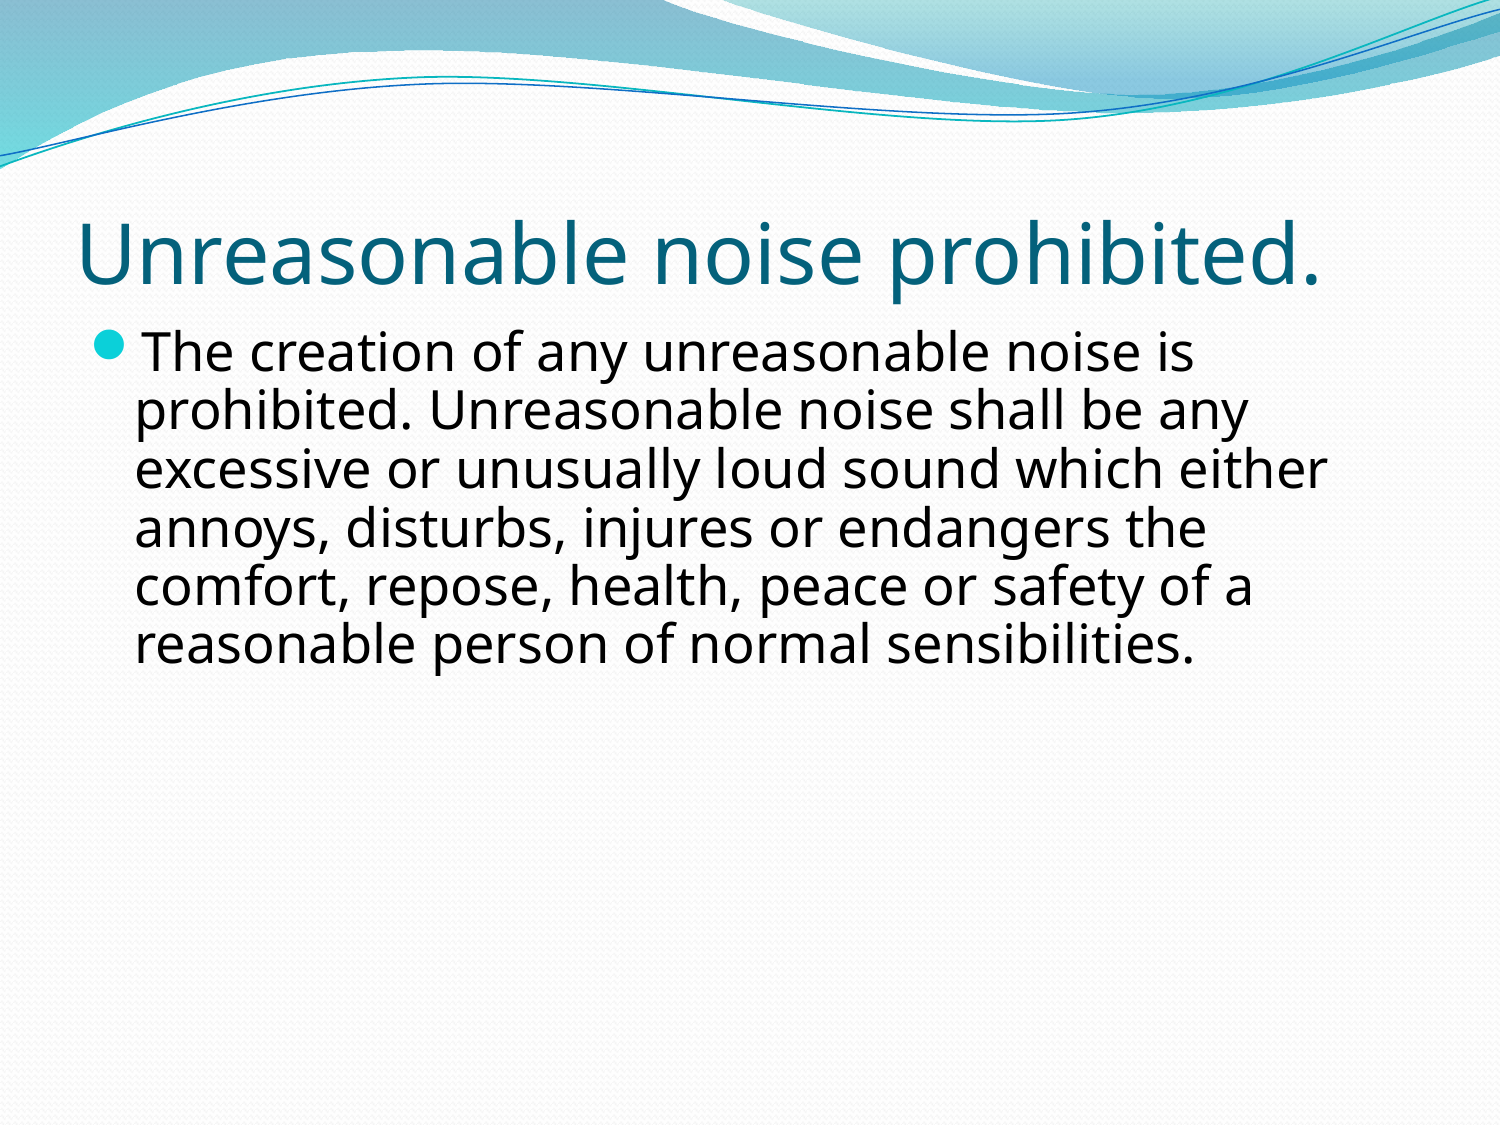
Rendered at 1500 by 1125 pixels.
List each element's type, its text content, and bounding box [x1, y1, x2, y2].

list The creation of any unreasonable noise is prohibited. Unreasonable noise shall be any excessive or unusually loud sound which either annoys, disturbs, injures or endangers the comfort, repose, health, peace or safety of a reasonable person of normal sensibilities. [75, 317, 1425, 1038]
title Unreasonable noise prohibited. [75, 115, 1425, 303]
